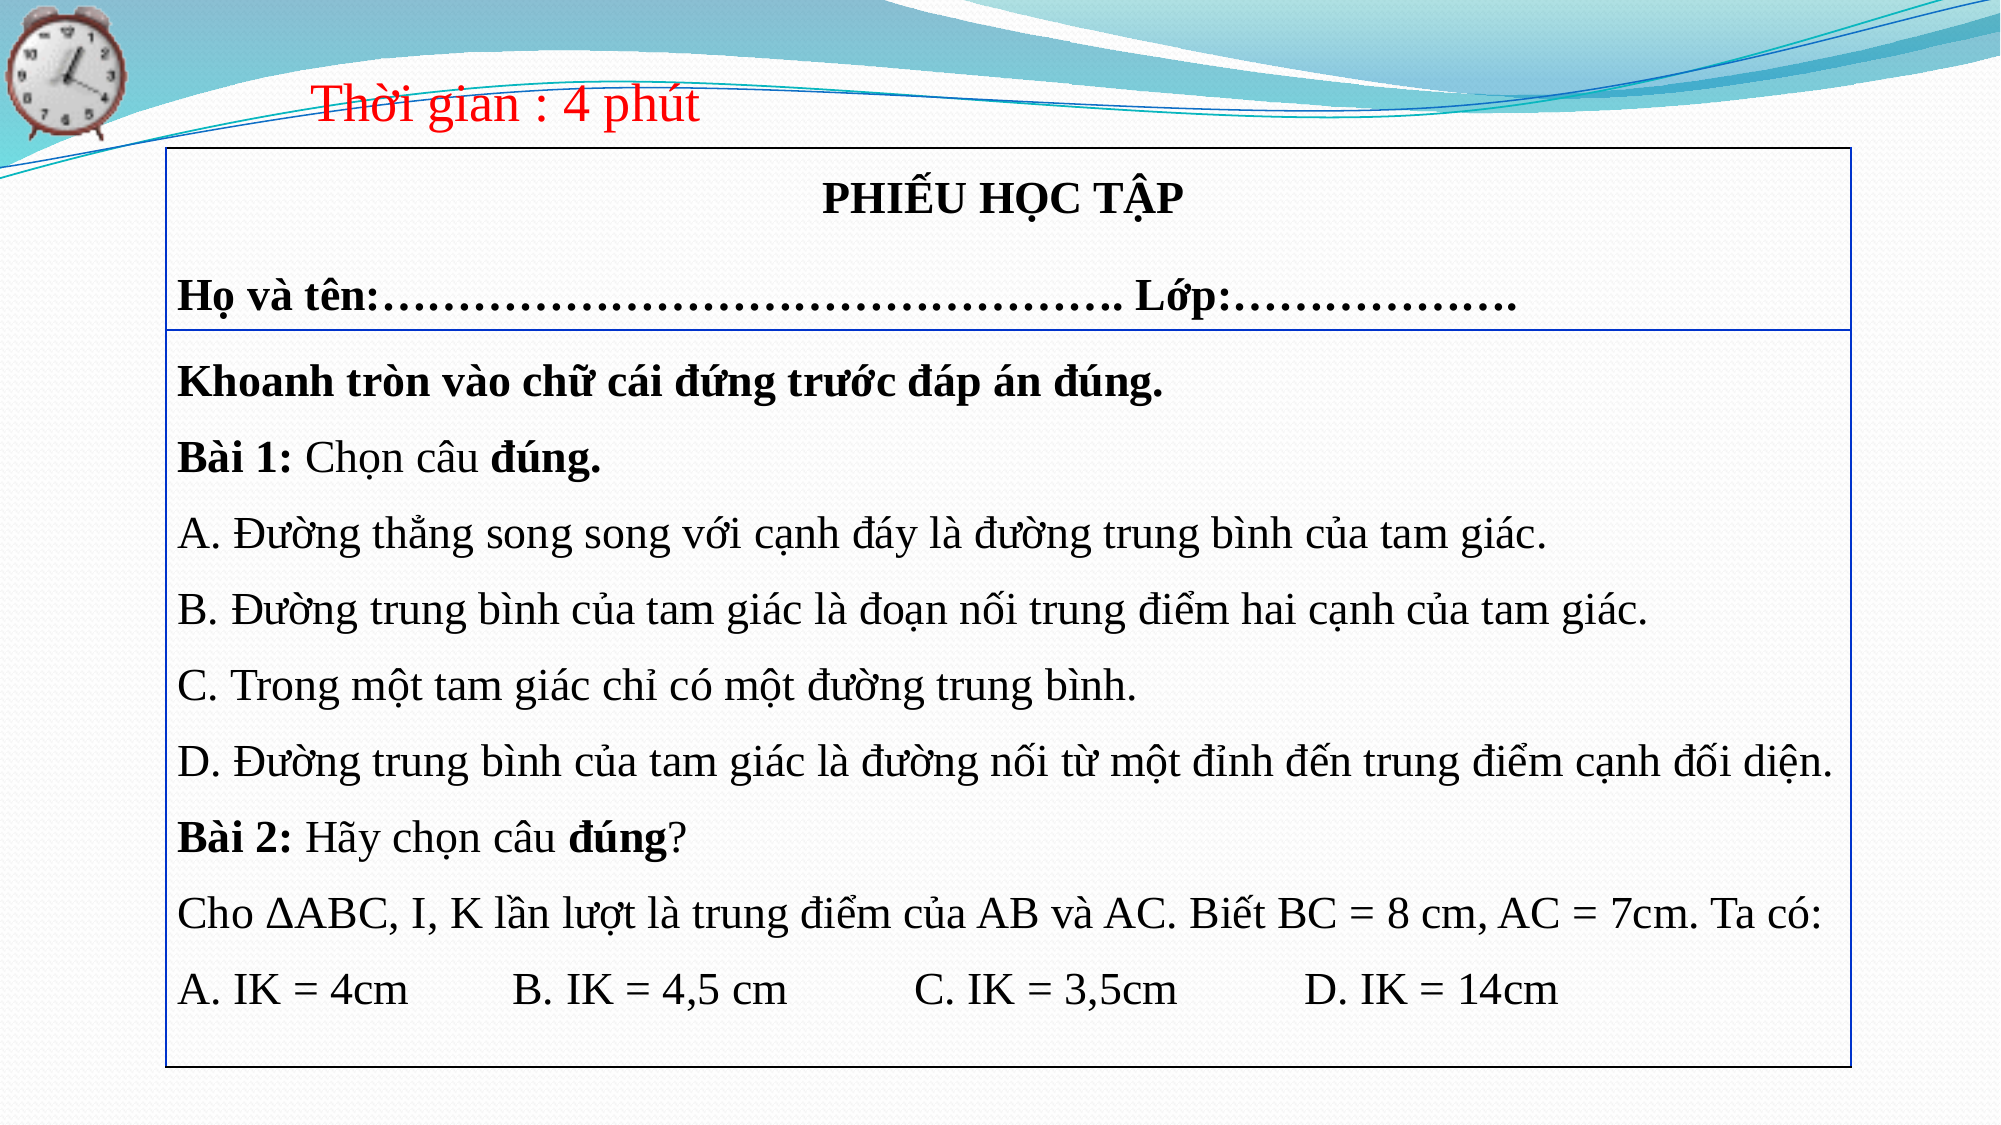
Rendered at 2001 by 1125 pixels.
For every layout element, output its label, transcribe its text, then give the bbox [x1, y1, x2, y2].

table_cell Khoanh tròn vào chữ cái đứng trước đáp án đúng. Bài 1: Chọn câu đúng. A. Đường thẳng song song với cạnh đáy là đường trung bình của tam giác. B. Đường trung bình của tam giác là đoạn nối trung điểm hai cạnh của tam giác. C. Trong một tam giác chỉ có một đường trung bình. D. Đường trung bình của tam giác là đường nối từ một đỉnh đến trung điểm cạnh đối diện. Bài 2: Hãy chọn câu đúng? Cho ΔABC, I, K lần lượt là trung điểm của AB và AC. Biết BC = 8 cm, AC = 7cm. Ta có: A. IK = 4cm B. IK = 4,5 cm C. IK = 3,5cm D. IK = 14cm [167, 331, 1850, 1066]
text_box Thời gian : 4 phút [295, 59, 829, 140]
table_header PHIẾU HỌC TẬP Họ và tên:…………………………………………. Lớp:………………. [167, 149, 1850, 329]
picture [0, 0, 137, 153]
